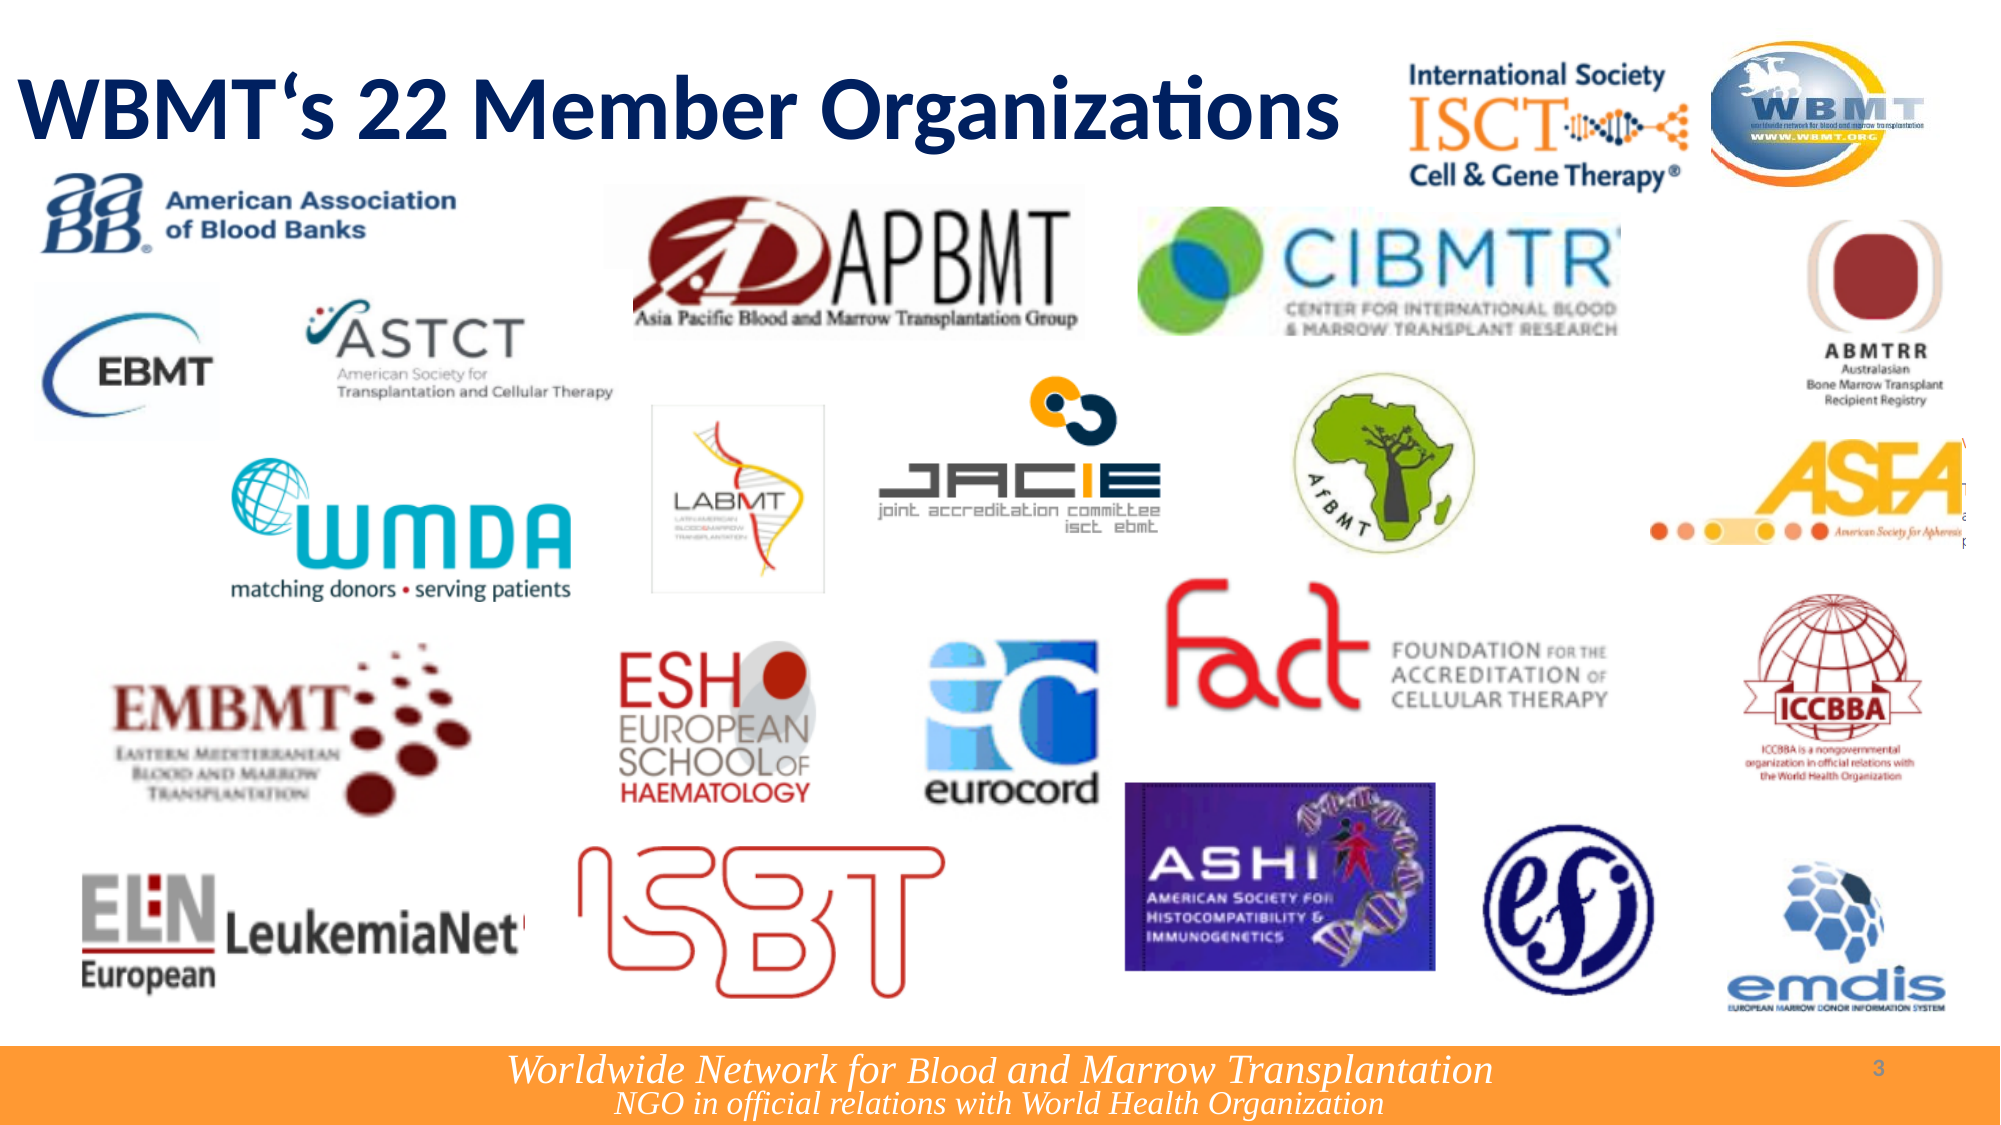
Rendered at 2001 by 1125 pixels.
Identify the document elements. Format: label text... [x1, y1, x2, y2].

picture [266, 169, 1197, 622]
title WBMT‘s 22 Member Organizations [2, 66, 1369, 240]
picture [82, 626, 486, 842]
picture [34, 282, 590, 620]
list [26, 159, 469, 264]
picture [1735, 574, 1974, 800]
picture [1127, 28, 1994, 749]
picture [1712, 843, 1974, 1037]
picture [62, 843, 525, 1023]
slide_number 3 [1751, 1046, 1900, 1097]
picture [1469, 807, 1673, 1007]
picture [564, 624, 1450, 1023]
